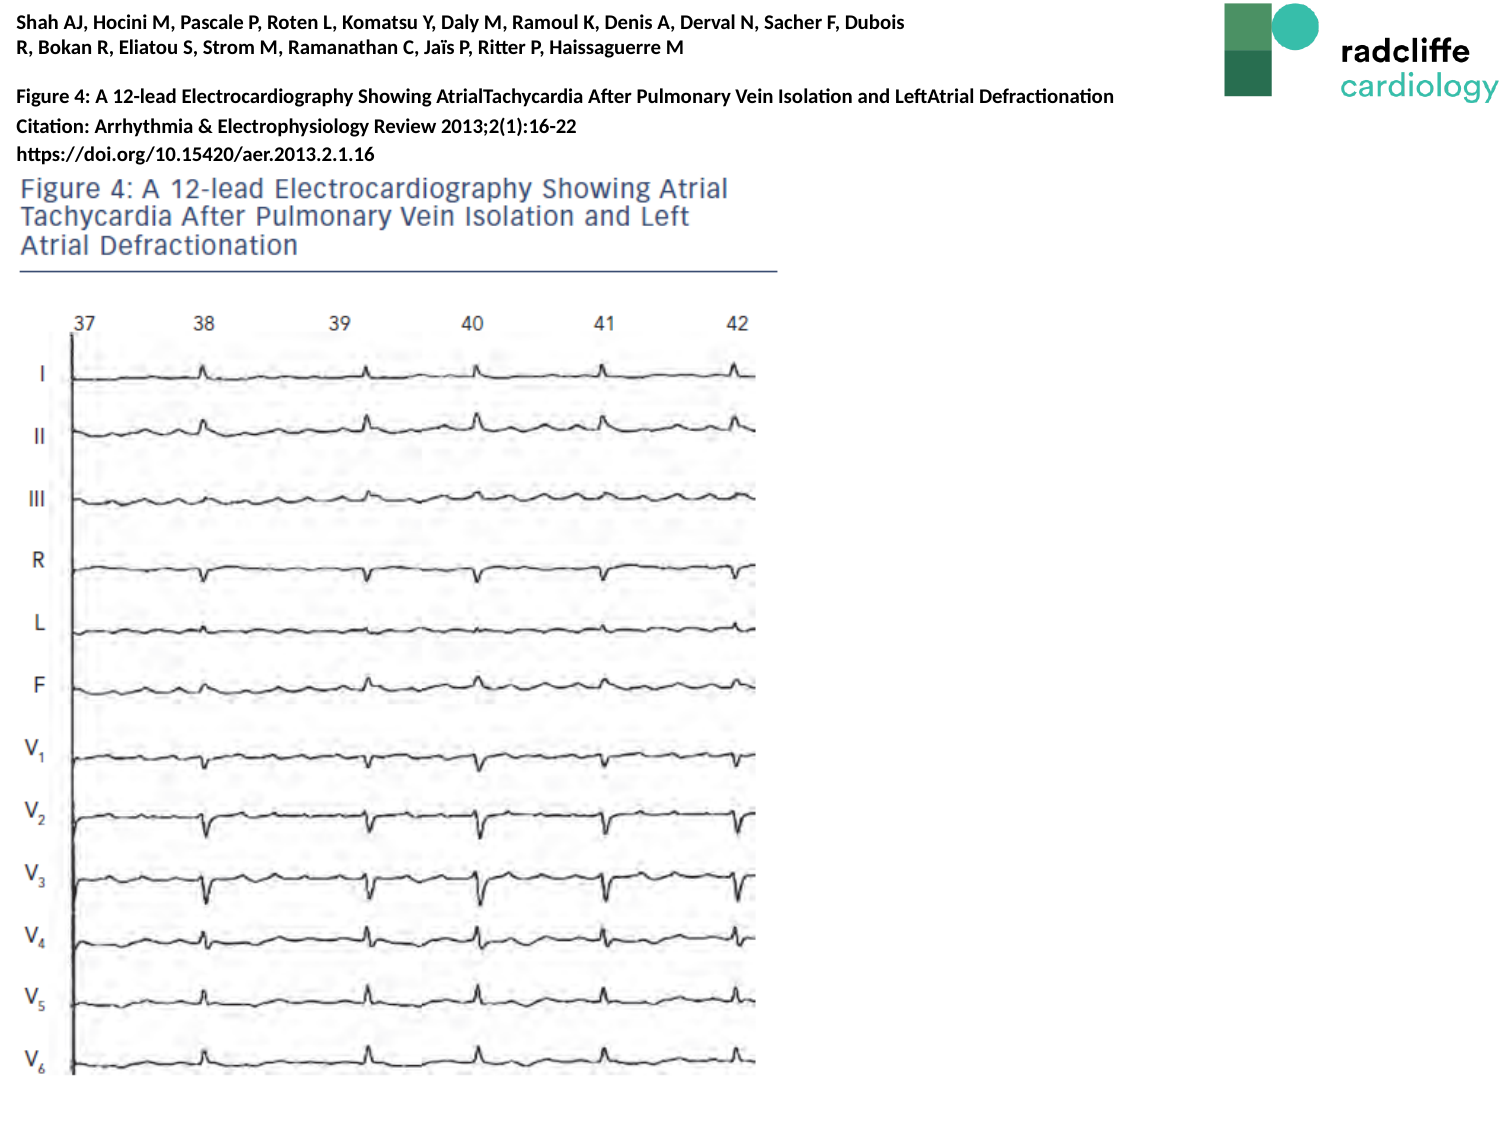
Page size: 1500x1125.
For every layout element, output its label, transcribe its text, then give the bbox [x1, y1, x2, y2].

text_box Figure 4: A 12-lead Electrocardiography Showing AtrialTachycardia After Pulmonary Vein Isolation and LeftAtrial Defractionation [1, 75, 1224, 104]
picture [1, 162, 782, 1101]
text_box Shah AJ, Hocini M, Pascale P, Roten L, Komatsu Y, Daly M, Ramoul K, Denis A, Derval N, Sacher F, Dubois R, Bokan R, Eliatou S, Strom M, Ramanathan C, Jaïs P, Ritter P, Haissaguerre M [1, 1, 939, 67]
text_box https://doi.org/10.15420/aer.2013.2.1.16 [1, 132, 1500, 173]
picture [1224, 1, 1499, 104]
text_box Citation: Arrhythmia & Electrophysiology Review 2013;2(1):16-22 [1, 104, 1500, 132]
